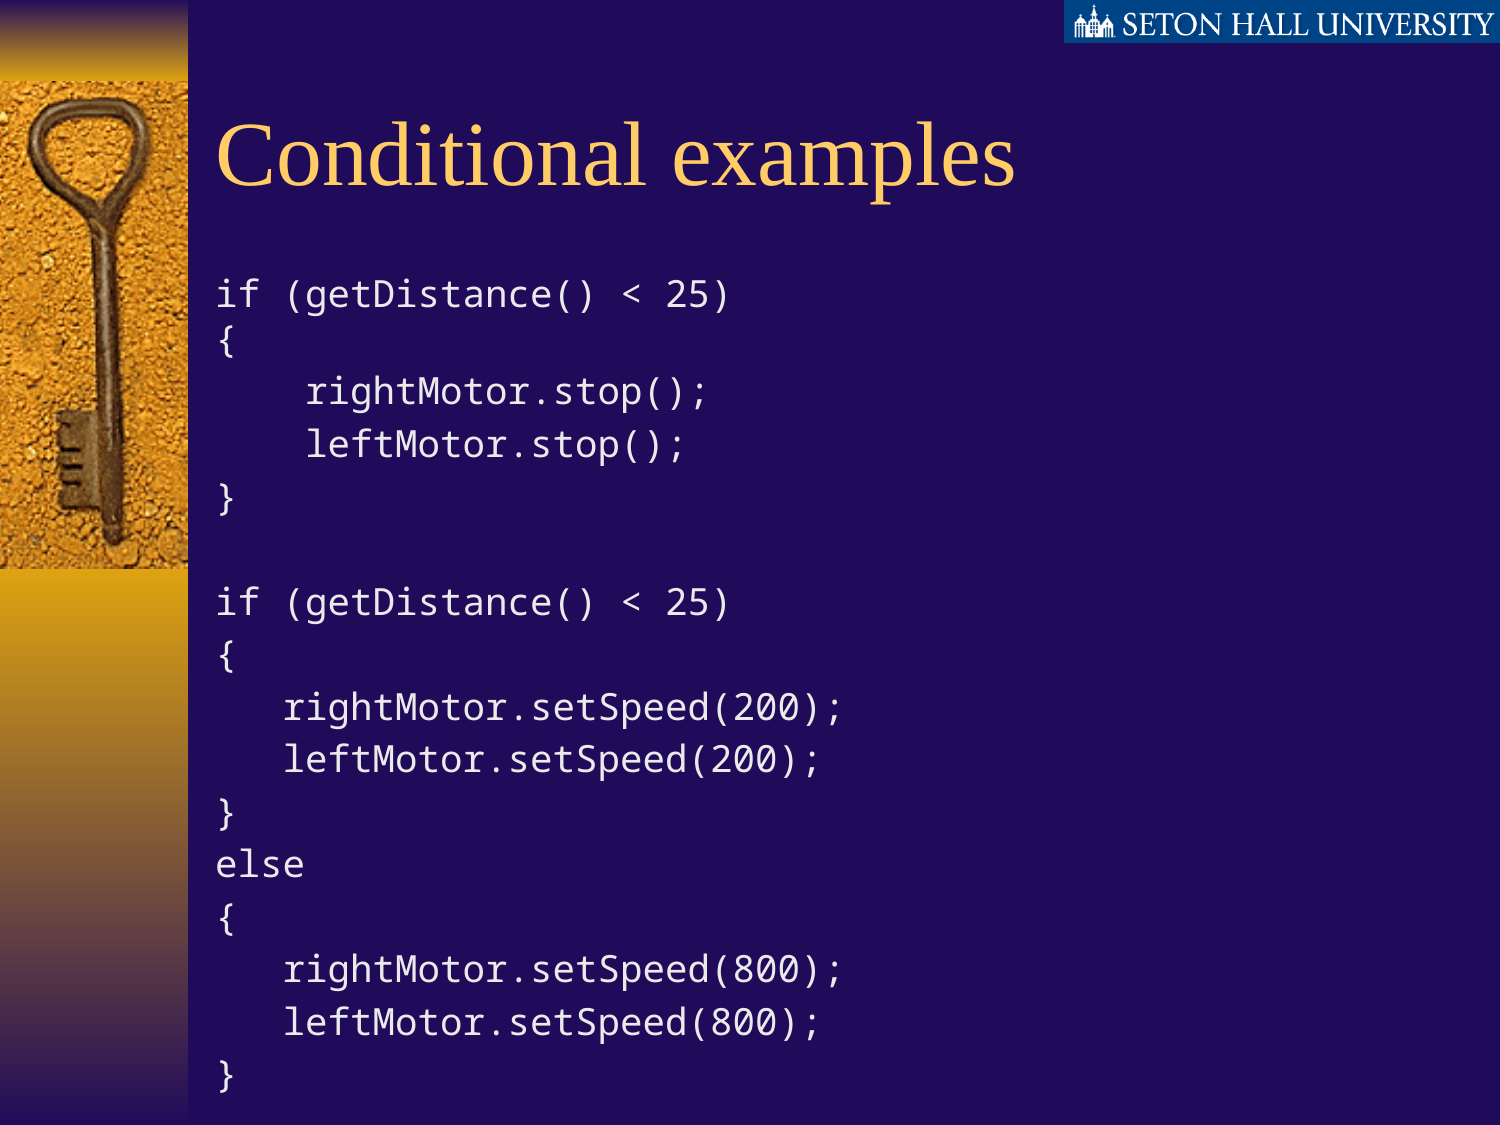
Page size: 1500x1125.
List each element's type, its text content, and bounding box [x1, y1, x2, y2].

picture [1064, 0, 1500, 43]
picture [0, 81, 188, 569]
list if (getDistance() < 25) { rightMotor.stop(); leftMotor.stop(); } if (getDistance() < 25) { rightMotor.setSpeed(200); leftMotor.setSpeed(200); } else { rightMotor.setSpeed(800); leftMotor.setSpeed(800); } [199, 261, 1476, 1001]
title Conditional examples [199, 49, 1476, 249]
